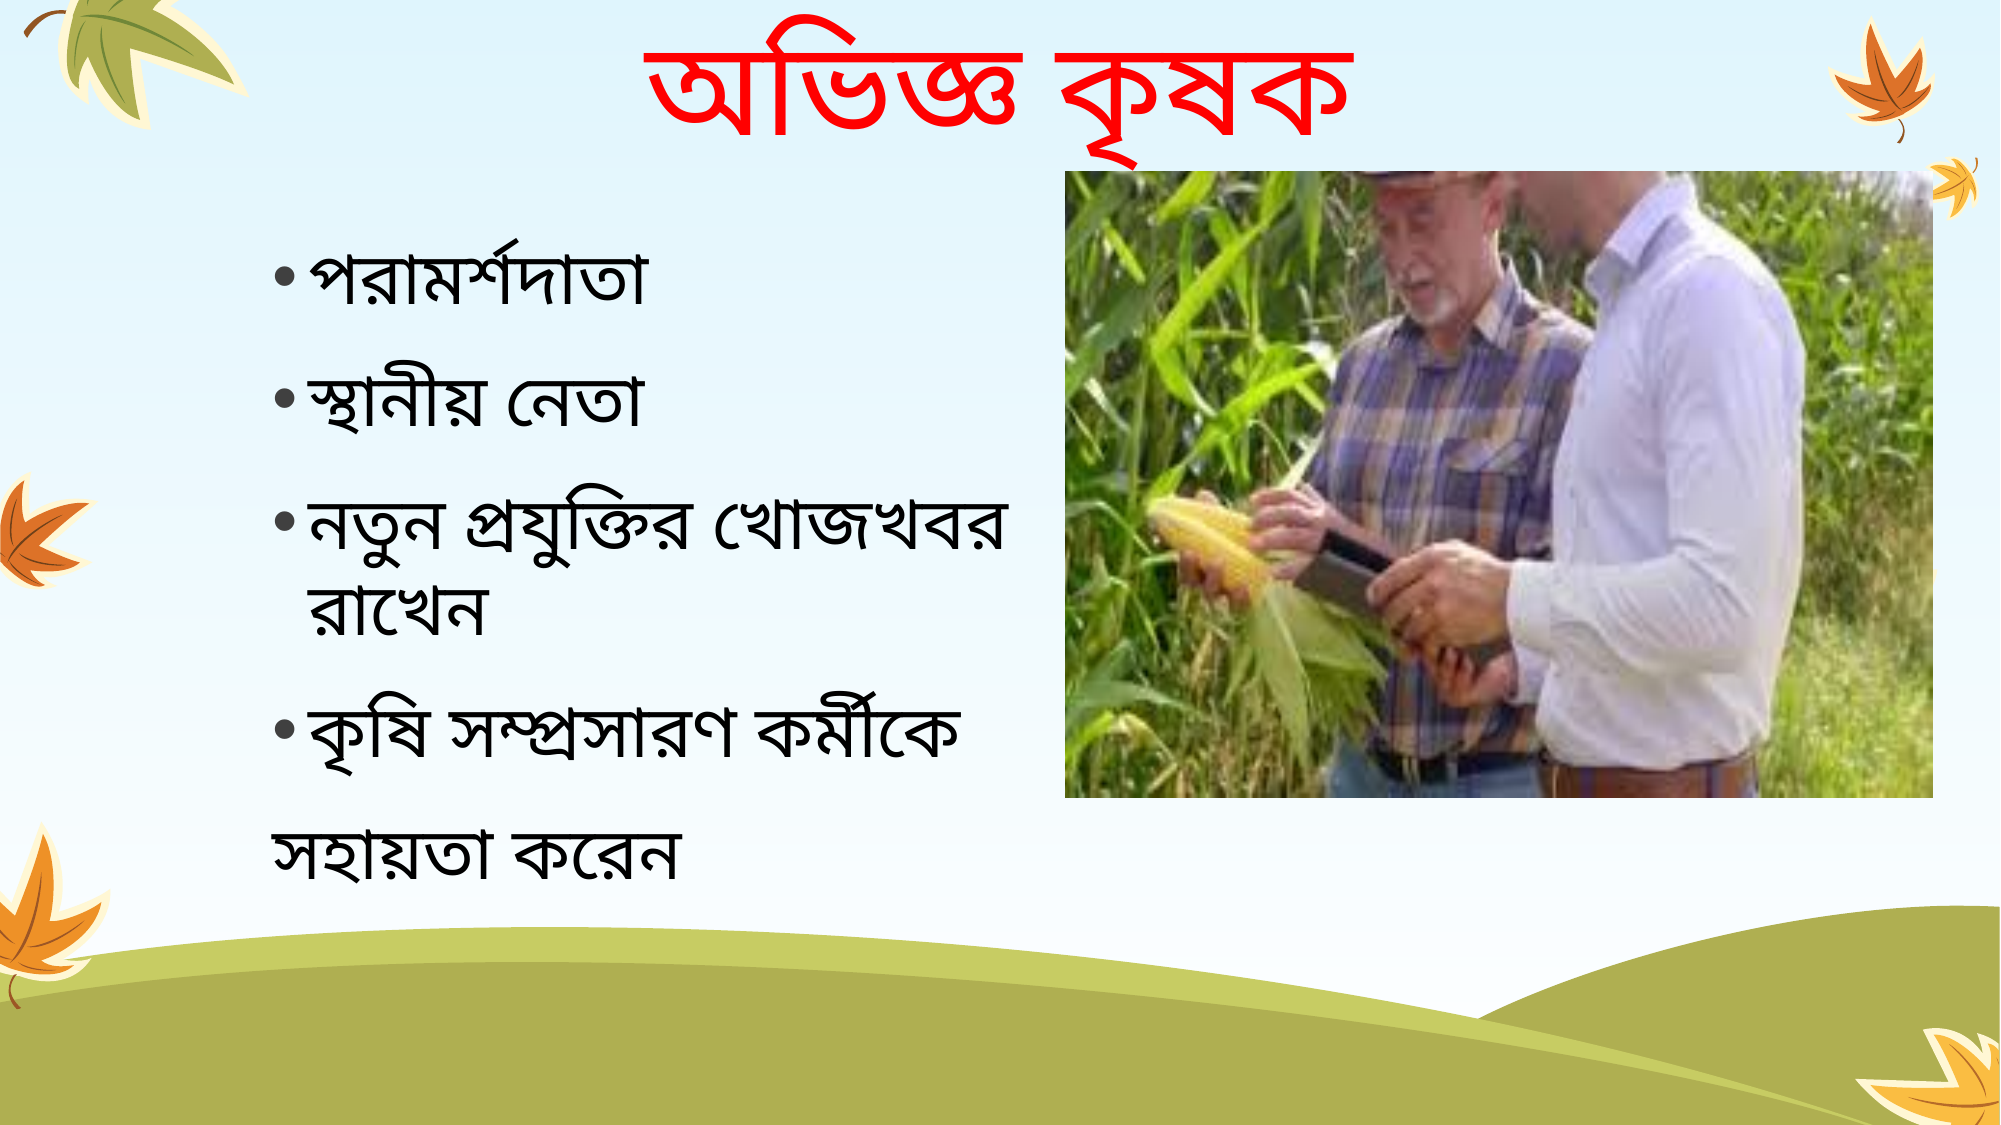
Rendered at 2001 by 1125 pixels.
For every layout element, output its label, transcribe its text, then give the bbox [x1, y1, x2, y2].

list পরামর্শদাতা স্থানীয় নেতা নতুন প্রযুক্তির খোজখবর রাখেন কৃষি সম্প্রসারণ কর্মীকে সহায়তা করেন [249, 224, 1035, 907]
title অভিজ্ঞ কৃষক [249, 12, 1749, 172]
picture [1065, 171, 1933, 798]
